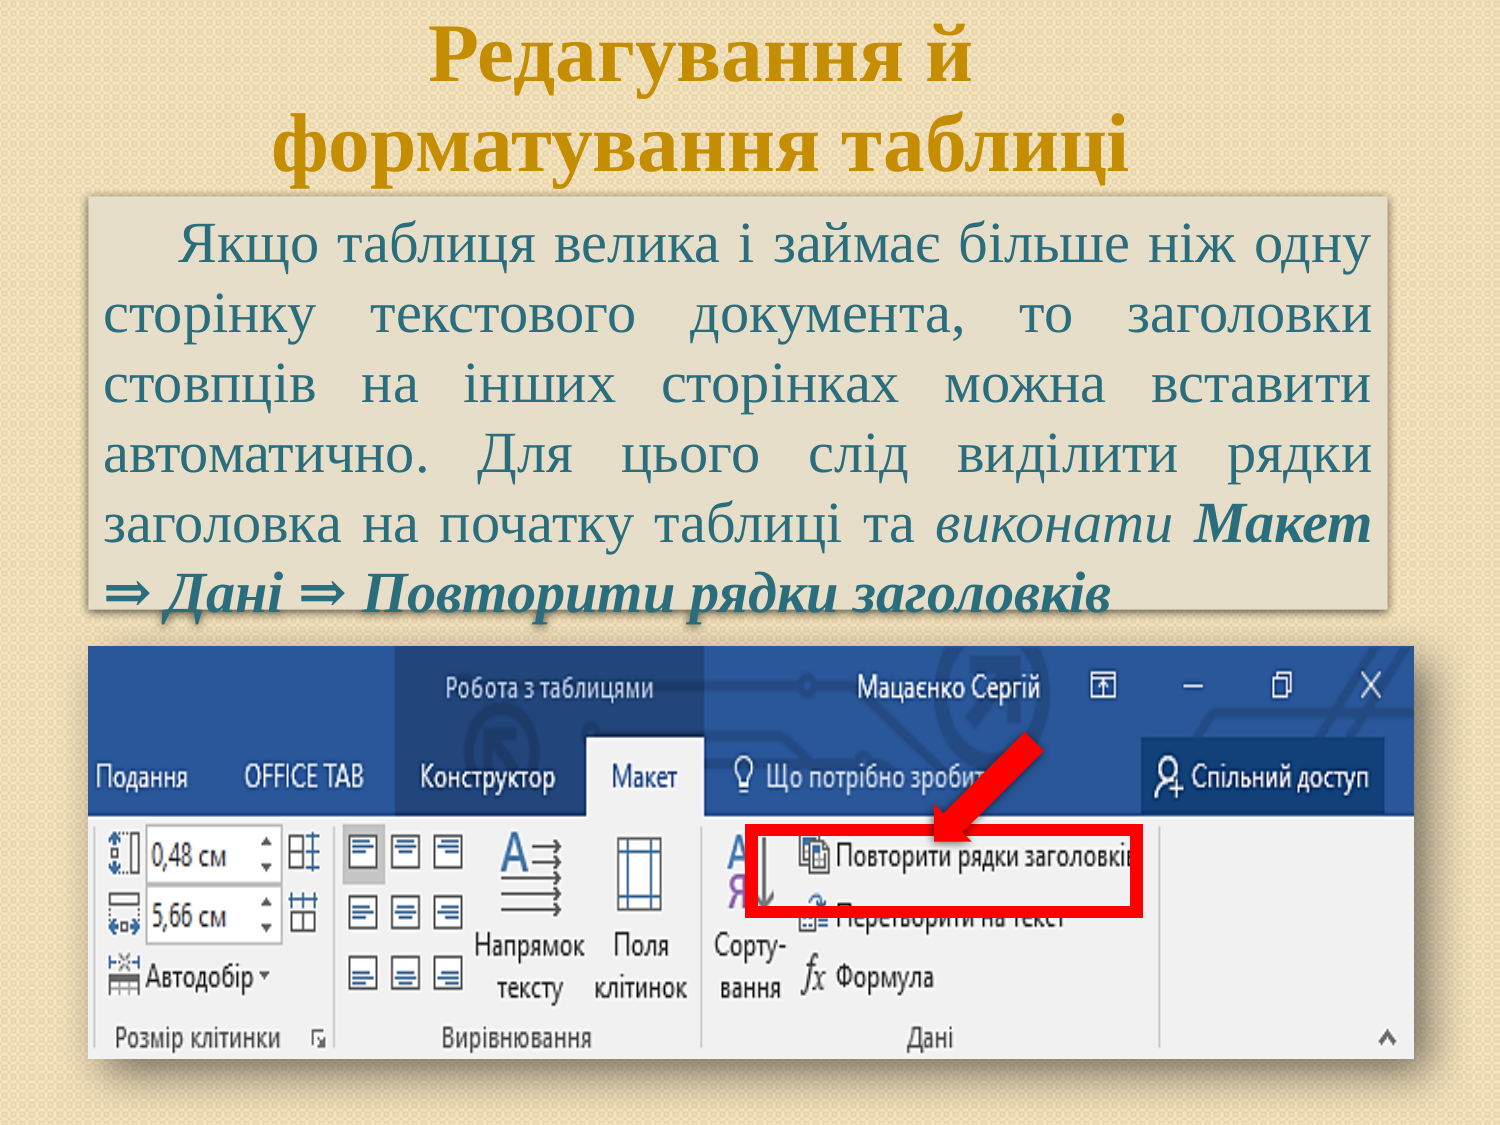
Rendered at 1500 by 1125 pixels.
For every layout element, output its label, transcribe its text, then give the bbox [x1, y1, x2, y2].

picture [88, 646, 1414, 1059]
title Редагування й форматування таблиці [144, 26, 1258, 173]
text_box Якщо таблиця велика і займає більше ніж одну сторінку текстового документа, то заголовки стовпців на інших сторінках можна вставити автоматично. Для цього слід виділити рядки заголовка на початку таблиці та виконати Макет ⇒ Дані ⇒ Повторити рядки заголовків [88, 196, 1388, 610]
